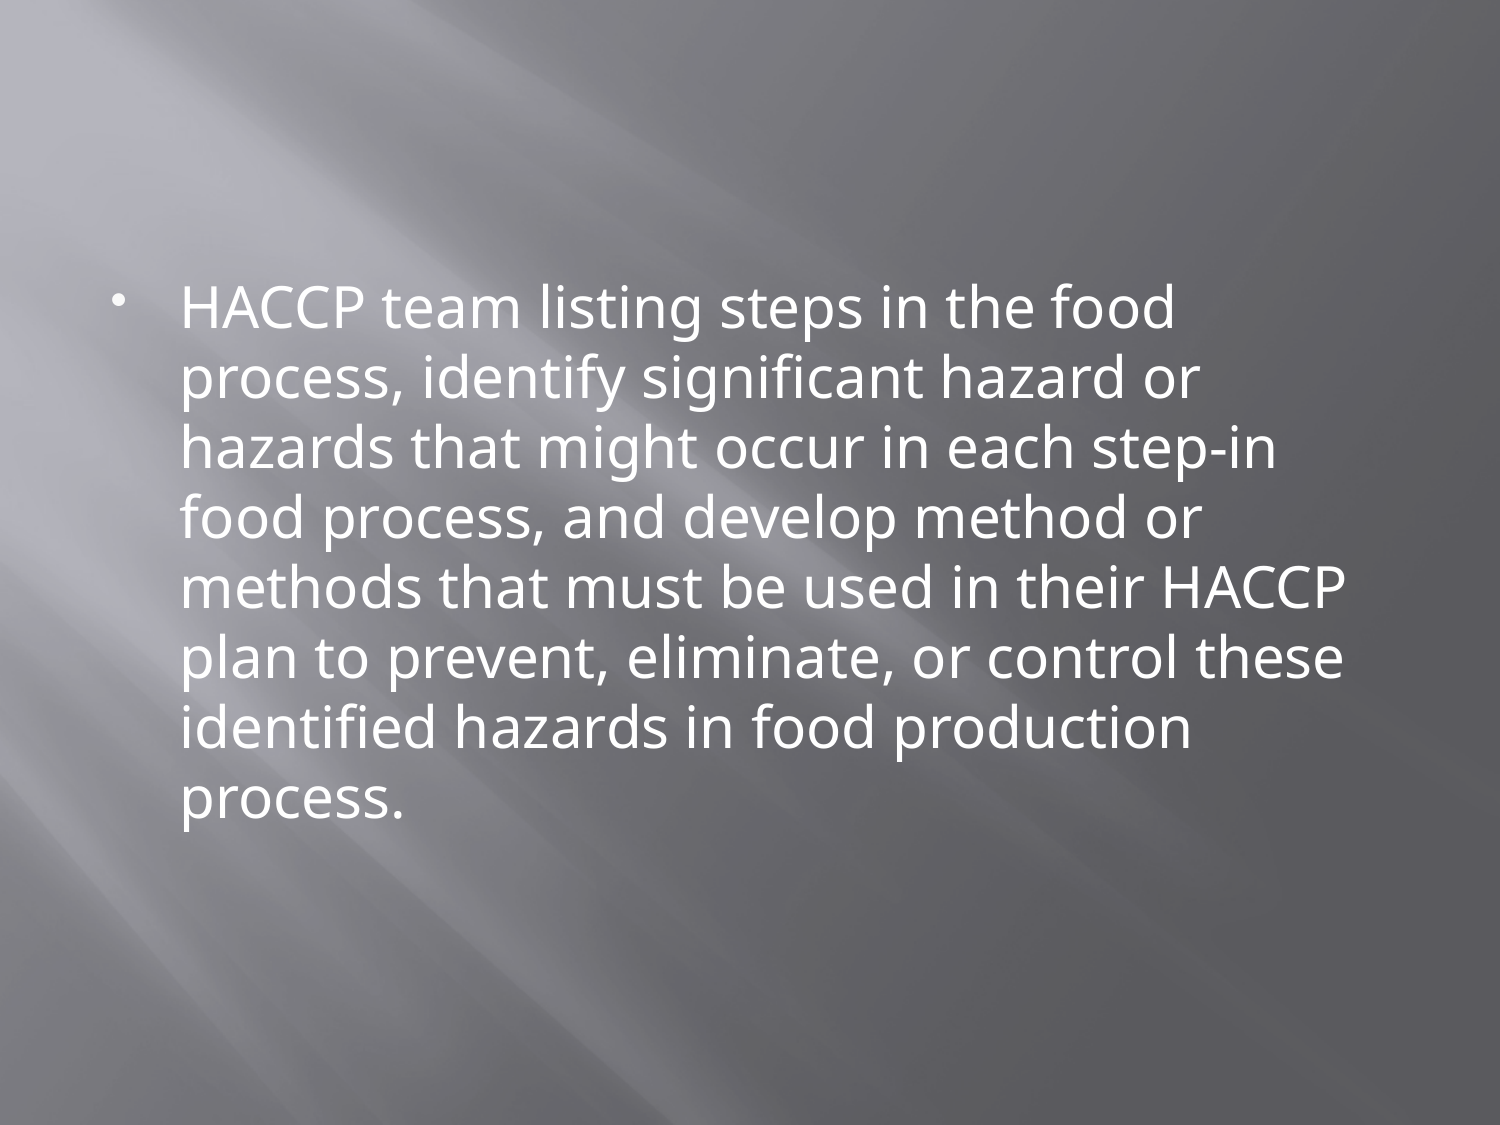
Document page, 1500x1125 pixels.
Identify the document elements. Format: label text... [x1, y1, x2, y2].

list HACCP team listing steps in the food process, identify significant hazard or hazards that might occur in each step-in food process, and develop method or methods that must be used in their HACCP plan to prevent, eliminate, or control these identified hazards in food production process. [75, 262, 1425, 1035]
